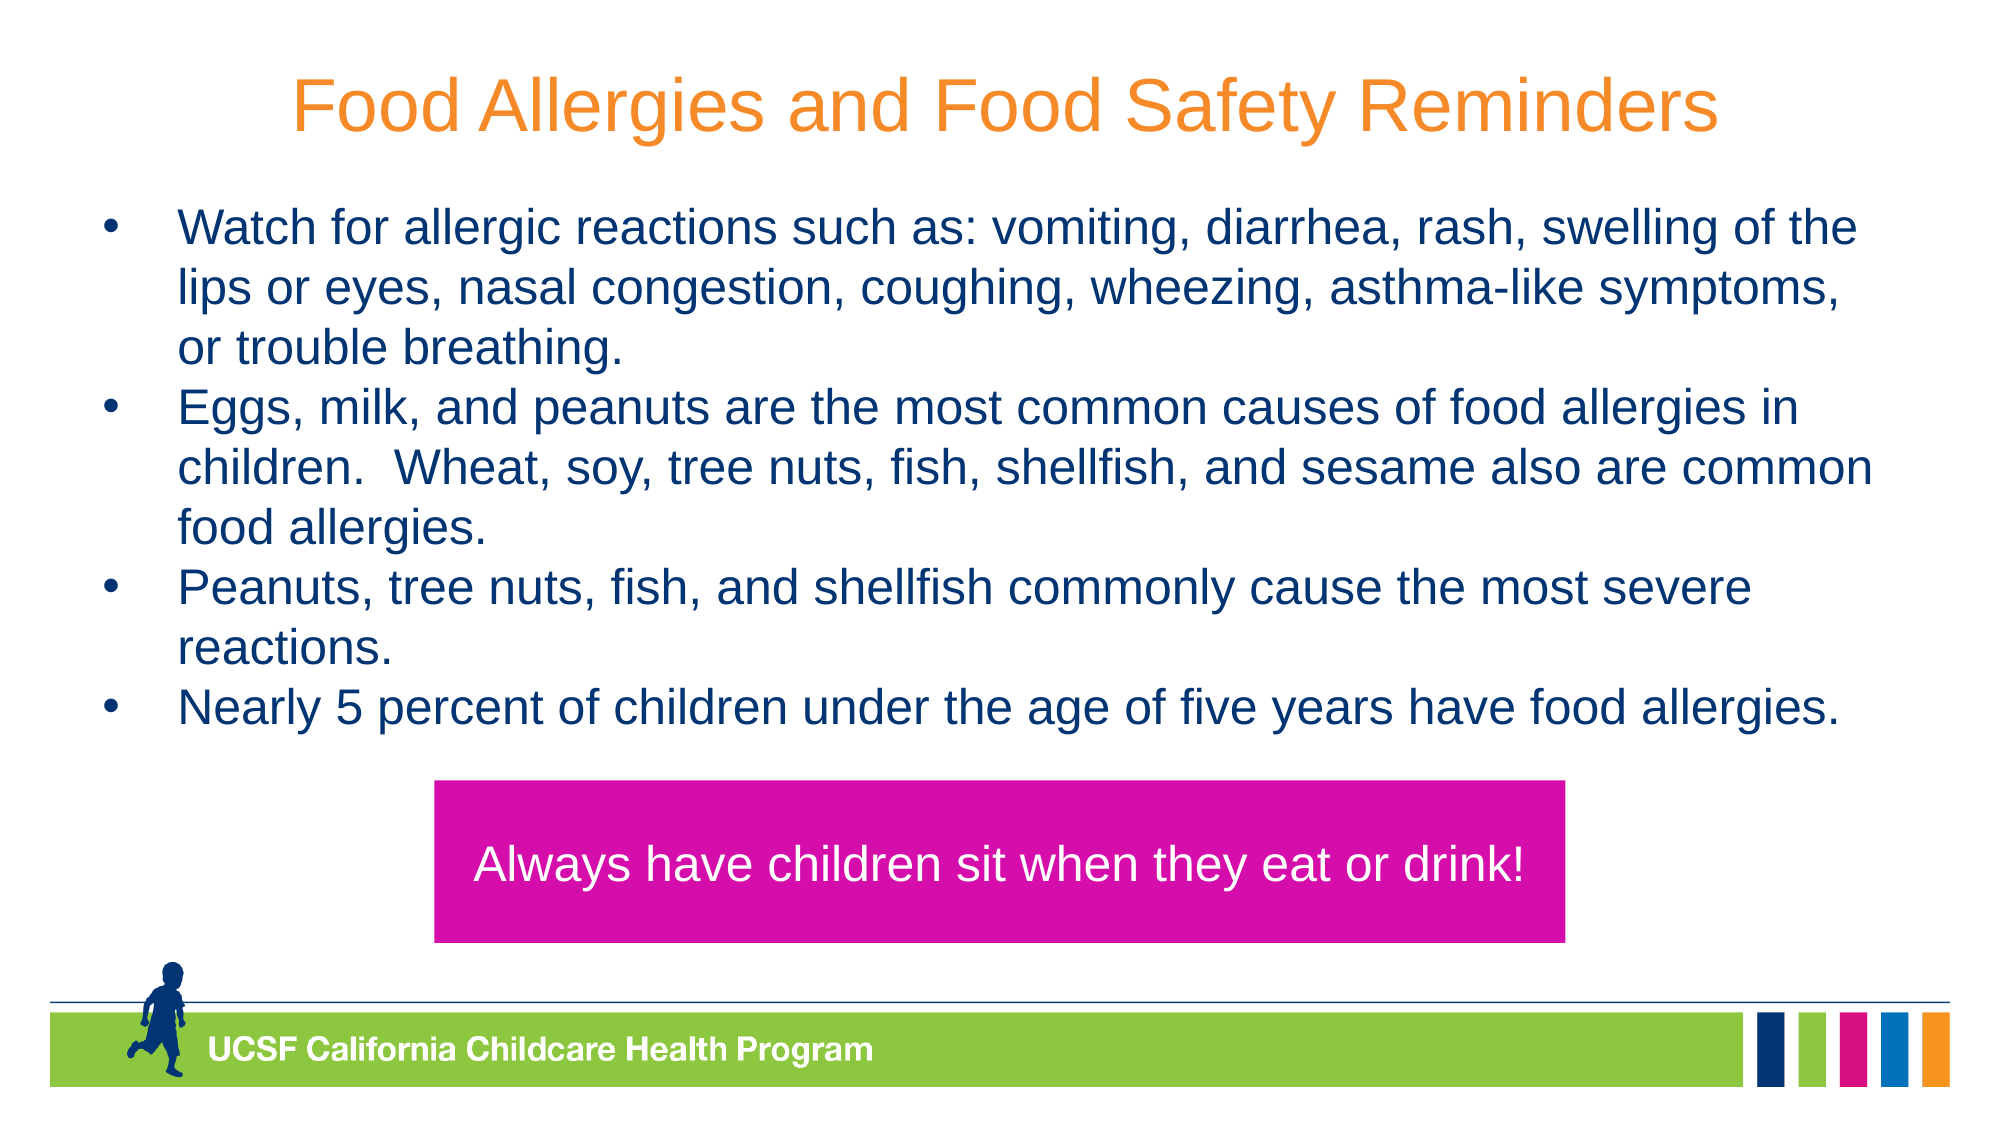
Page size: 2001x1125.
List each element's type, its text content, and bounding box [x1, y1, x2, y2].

picture [50, 962, 1950, 1087]
text_box Always have children sit when they eat or drink! [434, 780, 1566, 943]
text_box Watch for allergic reactions such as: vomiting, diarrhea, rash, swelling of the lips or eyes, nasal congestion, coughing, wheezing, asthma-like symptoms, or trouble breathing. Eggs, milk, and peanuts are the most common causes of food allergies in children. Wheat, soy, tree nuts, fish, shellfish, and sesame also are common food allergies. Peanuts, tree nuts, fish, and shellfish commonly cause the most severe reactions. Nearly 5 percent of children under the age of five years have food allergies. [87, 187, 1900, 743]
text_box Food Allergies and Food Safety Reminders [12, 48, 2000, 154]
